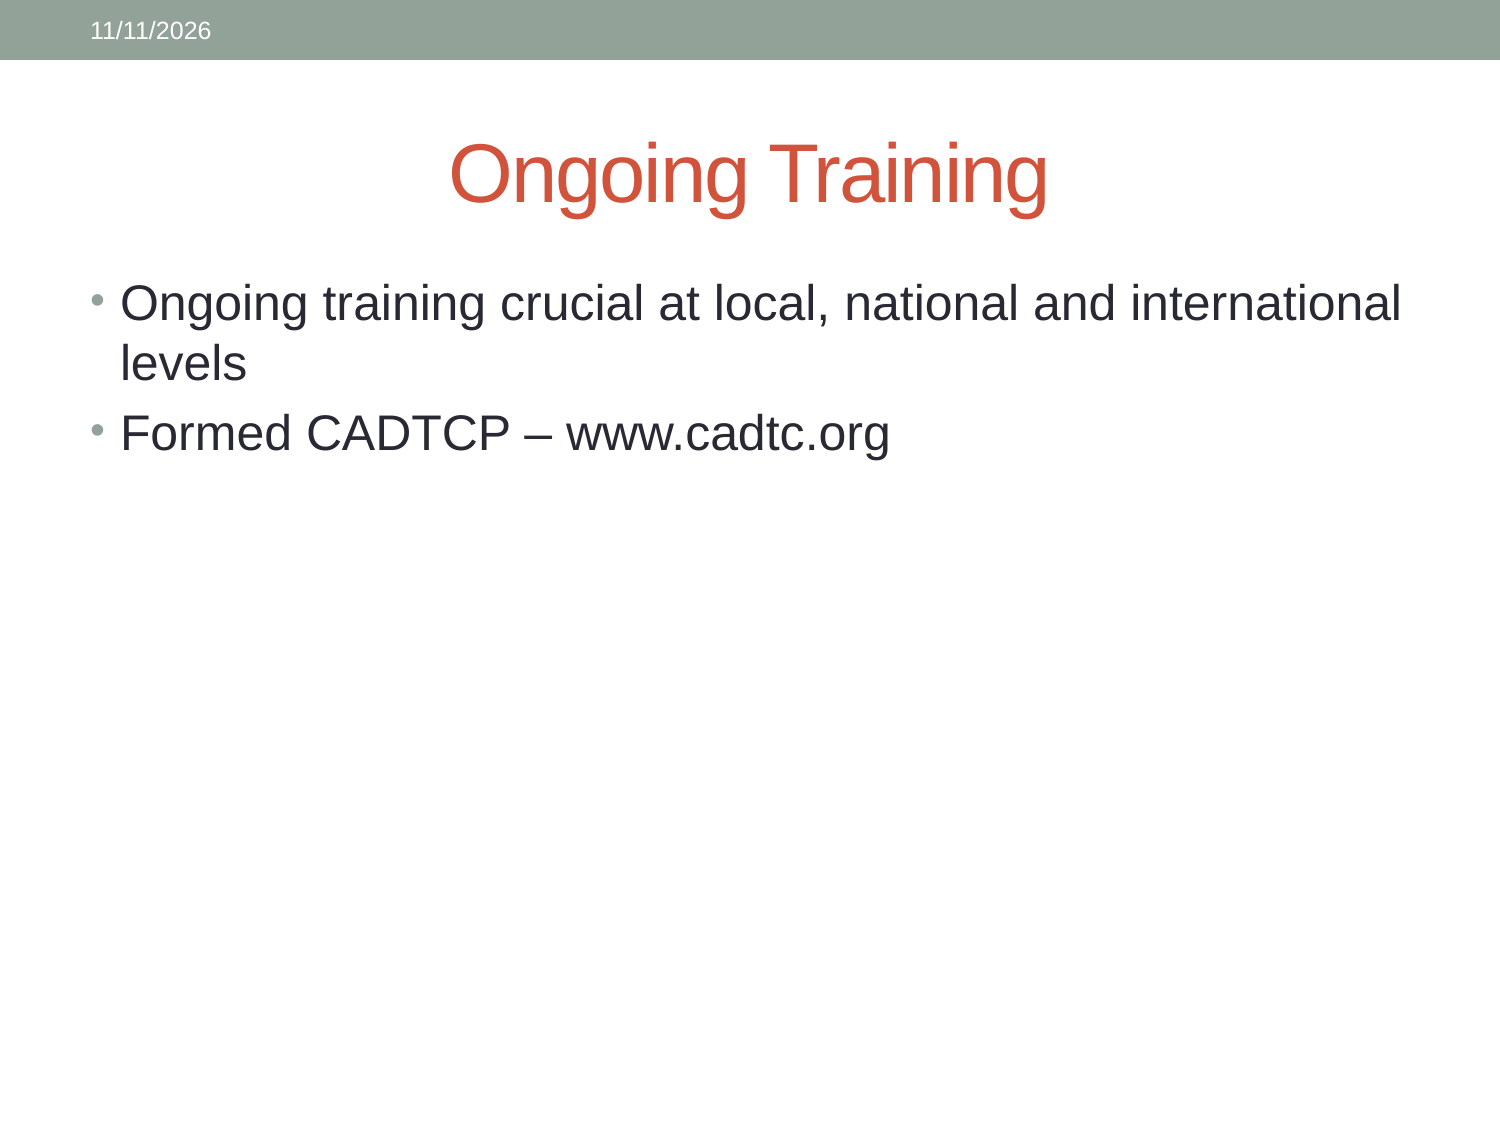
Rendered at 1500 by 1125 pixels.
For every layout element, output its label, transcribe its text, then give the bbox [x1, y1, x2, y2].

title Ongoing Training [75, 87, 1425, 250]
list Ongoing training crucial at local, national and international levels Formed CADTCP – www.cadtc.org [75, 262, 1425, 1063]
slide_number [75, 3, 550, 57]
